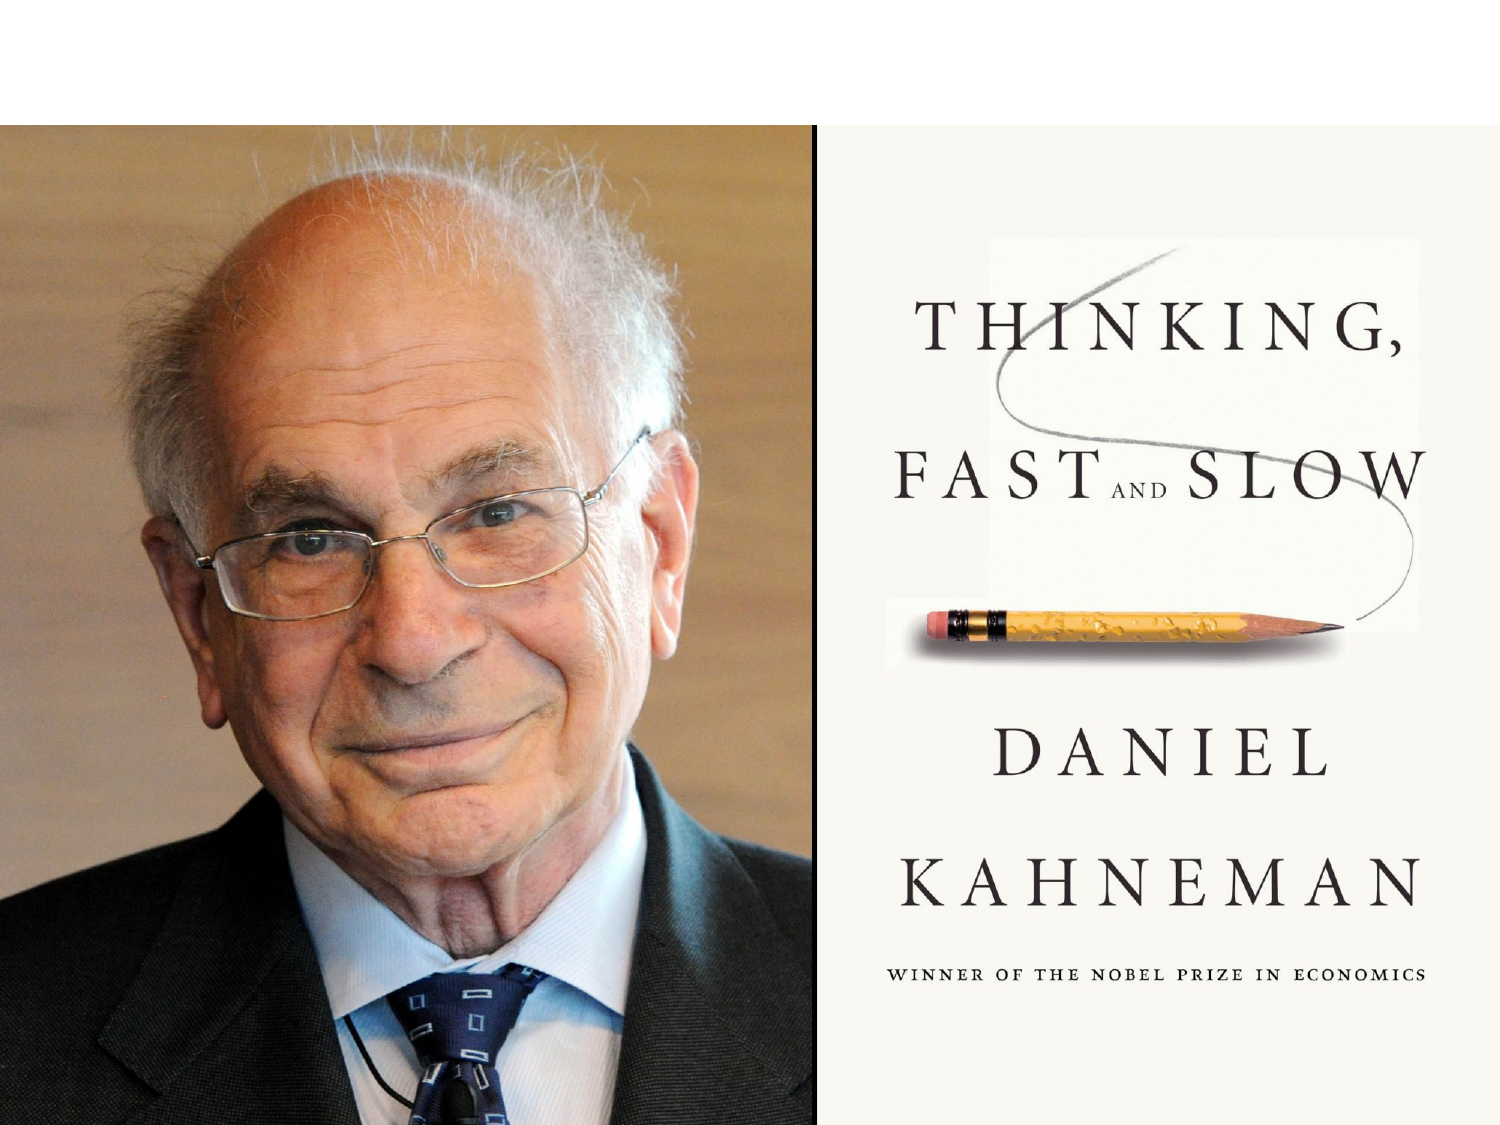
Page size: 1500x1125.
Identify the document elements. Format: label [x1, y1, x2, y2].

picture [0, 124, 1500, 1125]
